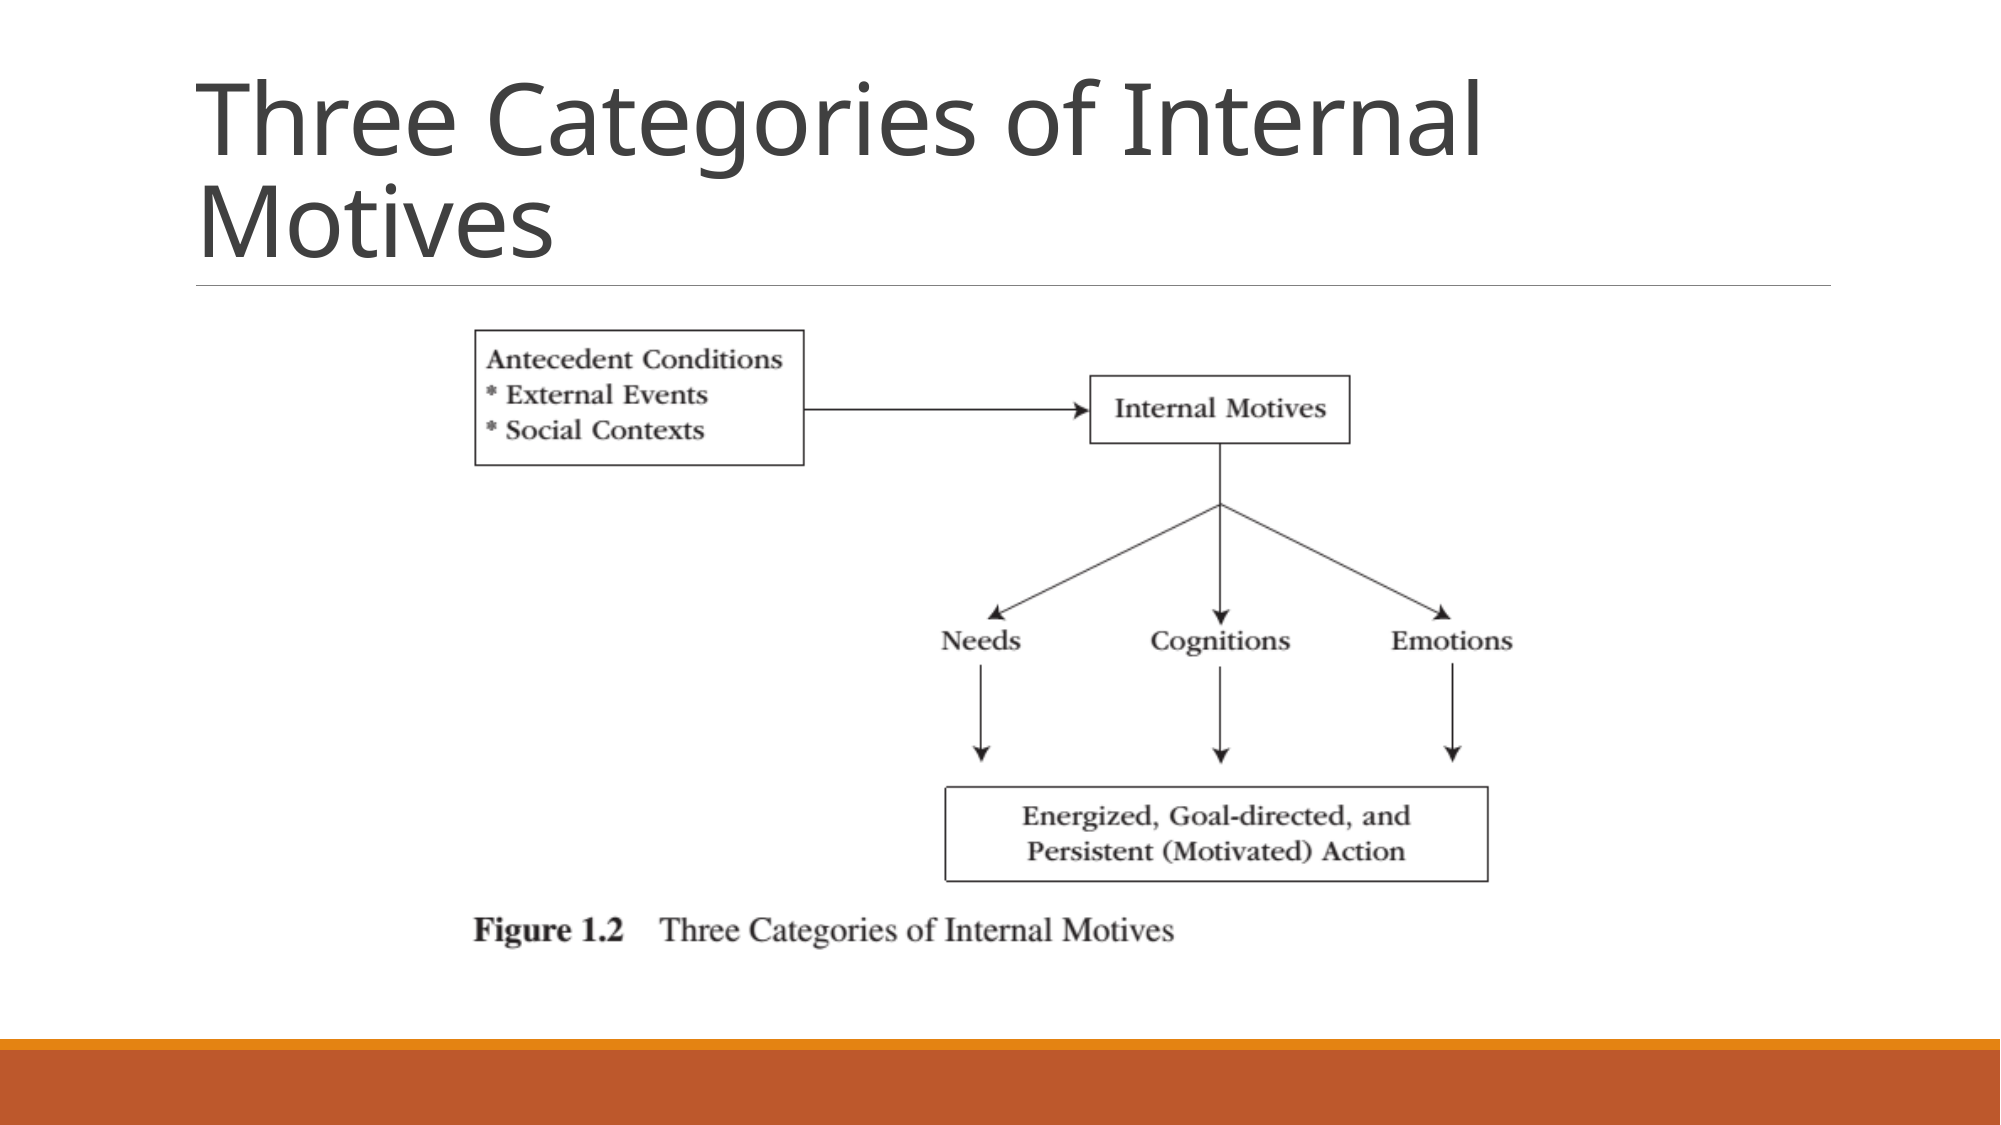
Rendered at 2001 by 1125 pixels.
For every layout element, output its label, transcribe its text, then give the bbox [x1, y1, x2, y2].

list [430, 307, 1544, 993]
title Three Categories of Internal Motives [180, 47, 1830, 285]
